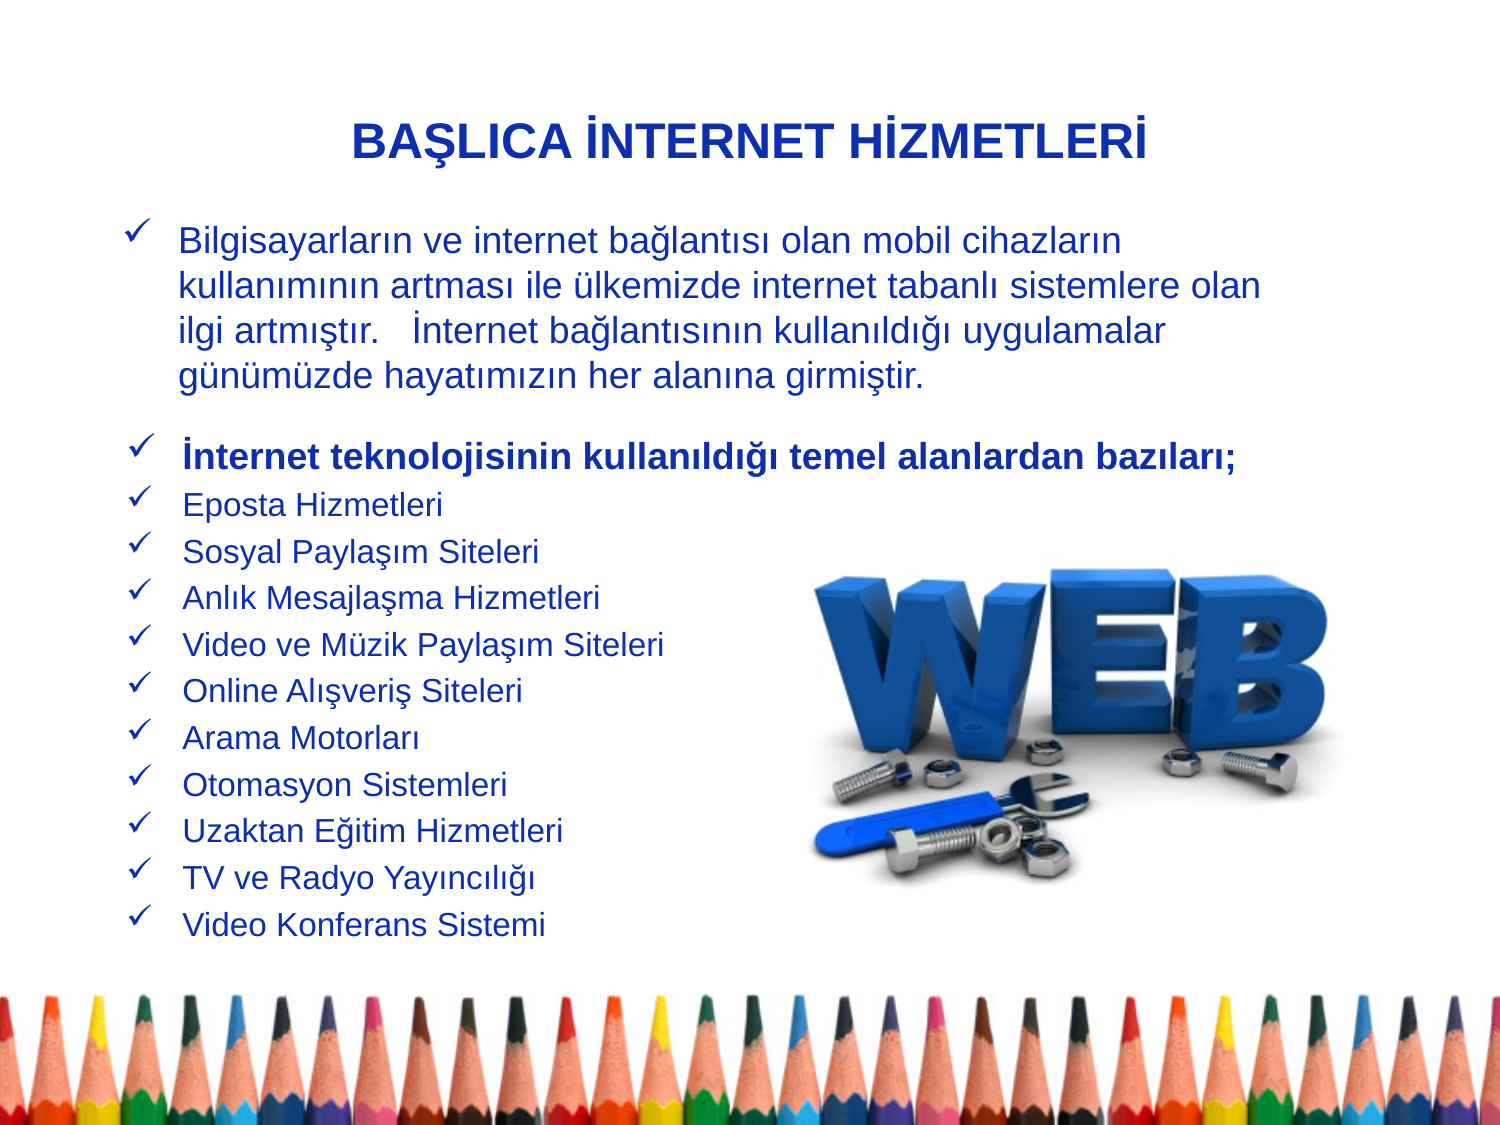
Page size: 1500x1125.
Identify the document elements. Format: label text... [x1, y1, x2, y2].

text_box Bilgisayarların ve internet bağlantısı olan mobil cihazların kullanımının artması ile ülkemizde internet tabanlı sistemlere olan ilgi artmıştır. İnternet bağlantısının kullanıldığı uygulamalar günümüzde hayatımızın her alanına girmiştir. [106, 208, 1322, 903]
text_box İnternet teknolojisinin kullanıldığı temel alanlardan bazıları; Eposta Hizmetleri Sosyal Paylaşım Siteleri Anlık Mesajlaşma Hizmetleri Video ve Müzik Paylaşım Siteleri Online Alışveriş Siteleri Arama Motorları Otomasyon Sistemleri Uzaktan Eğitim Hizmetleri TV ve Radyo Yayıncılığı Video Konferans Sistemi [111, 424, 1358, 996]
title BAŞLICA İNTERNET HİZMETLERİ [75, 45, 1425, 233]
text_box [88, 208, 1436, 1083]
picture [0, 0, 1500, 1125]
